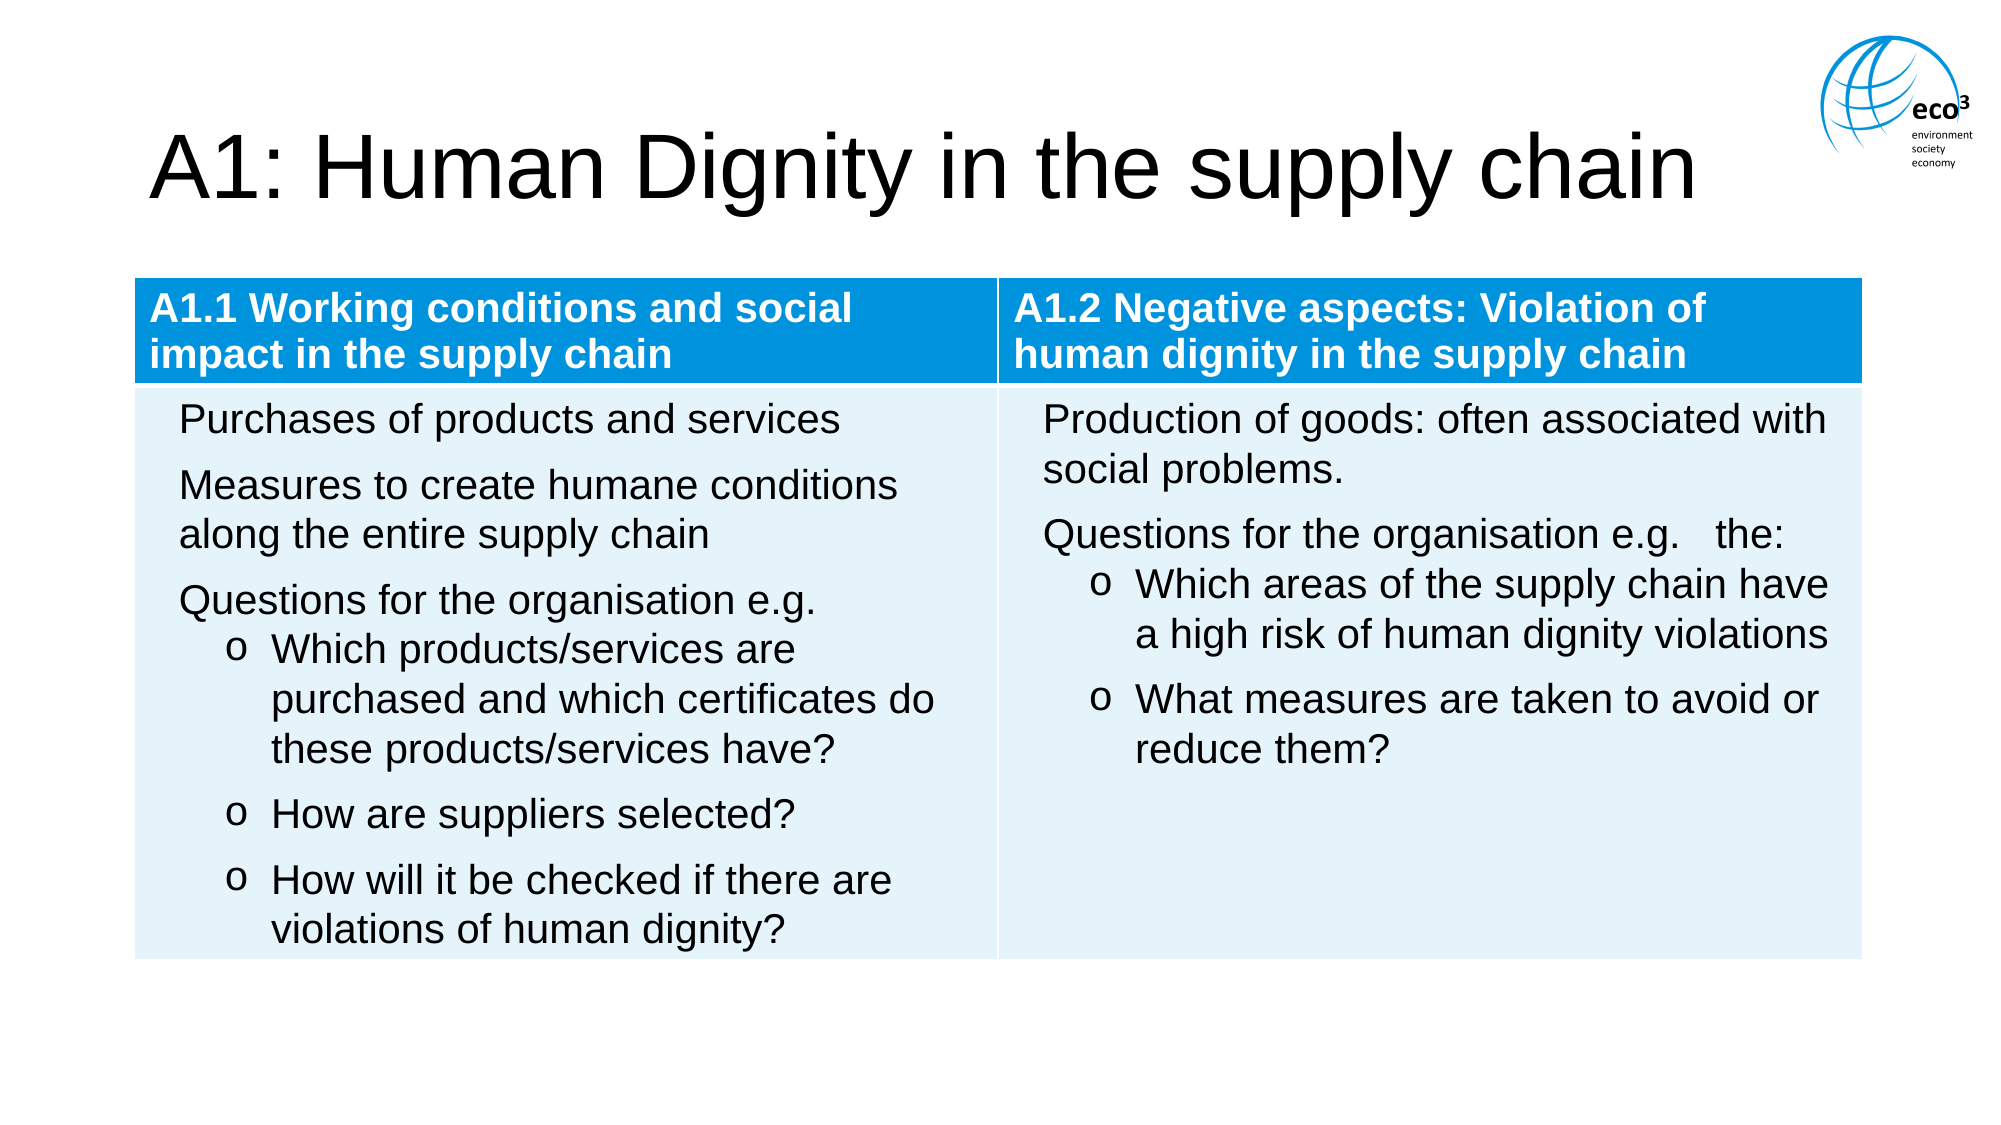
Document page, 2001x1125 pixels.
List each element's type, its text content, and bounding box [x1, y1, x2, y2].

table_cell Production of goods: often associated with social problems. Questions for the organisation e.g. the: Which areas of the supply chain have a high risk of human dignity violations What measures are taken to avoid or reduce them? [999, 388, 1862, 959]
table_header A1.1 Working conditions and social impact in the supply chain [135, 278, 997, 383]
table_header A1.2 Negative aspects: Violation of human dignity in the supply chain [999, 278, 1862, 383]
title A1: Human Dignity in the supply chain [134, 59, 1739, 276]
table_cell Purchases of products and services Measures to create humane conditions along the entire supply chain Questions for the organisation e.g. Which products/services are purchased and which certificates do these products/services have? How are suppliers selected? How will it be checked if there are violations of human dignity? [135, 388, 997, 959]
